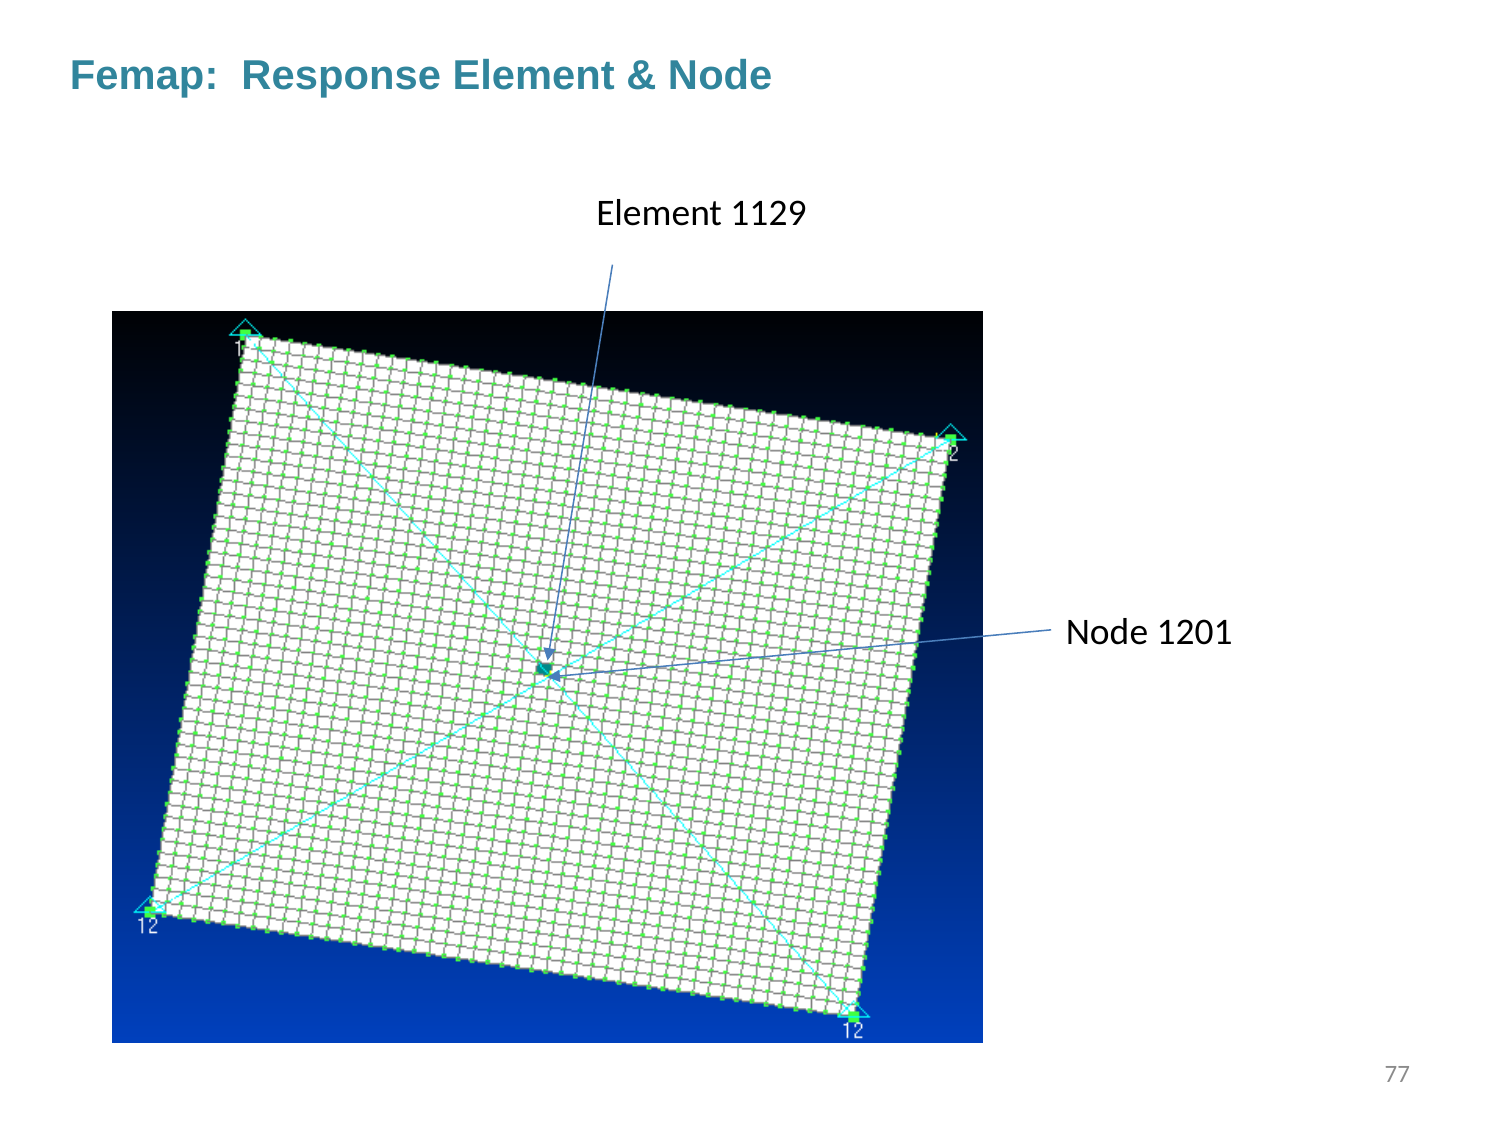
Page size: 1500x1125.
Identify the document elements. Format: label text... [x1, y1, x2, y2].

slide_number 77 [1074, 1042, 1425, 1103]
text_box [547, 630, 1051, 678]
picture [613, 311, 983, 630]
text_box Node 1201 [1051, 599, 1248, 660]
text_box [547, 264, 613, 629]
picture [112, 311, 983, 1043]
text_box Femap: Response Element & Node [55, 40, 1337, 106]
text_box Element 1129 [581, 180, 822, 241]
